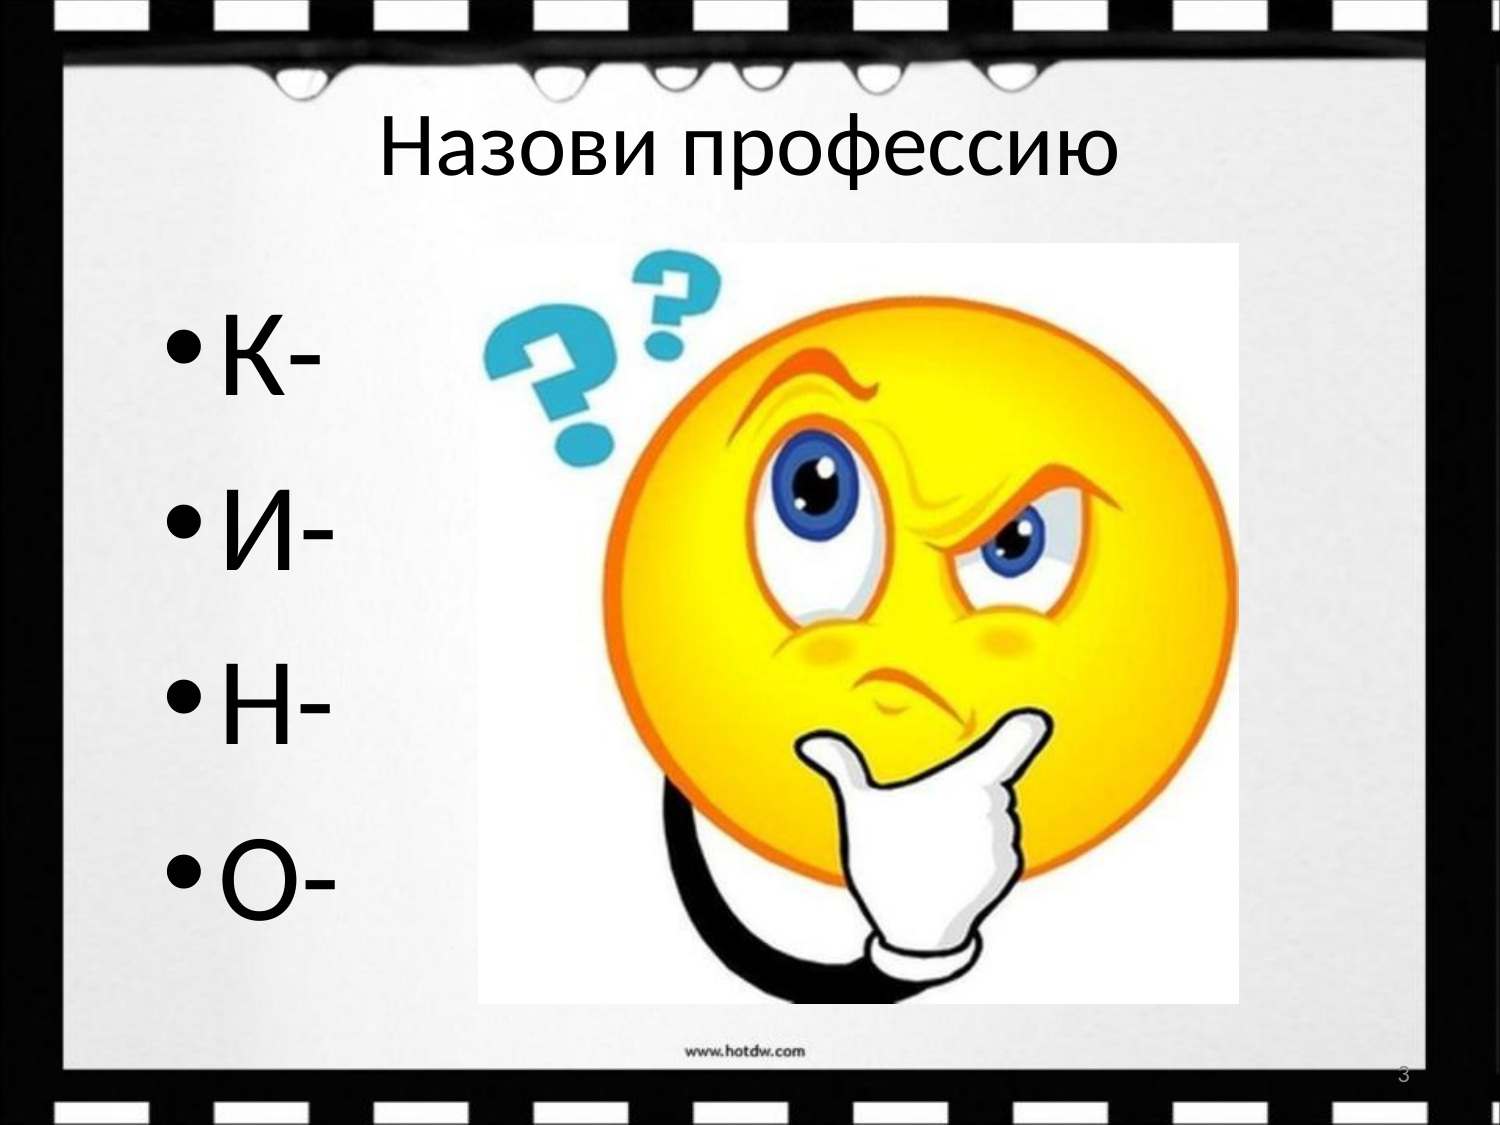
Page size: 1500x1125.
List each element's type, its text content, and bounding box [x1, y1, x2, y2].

picture [0, 0, 1500, 1125]
slide_number 3 [1074, 1042, 1425, 1103]
list К- И- Н- О- [147, 262, 467, 1006]
title Назови профессию [74, 44, 1426, 233]
